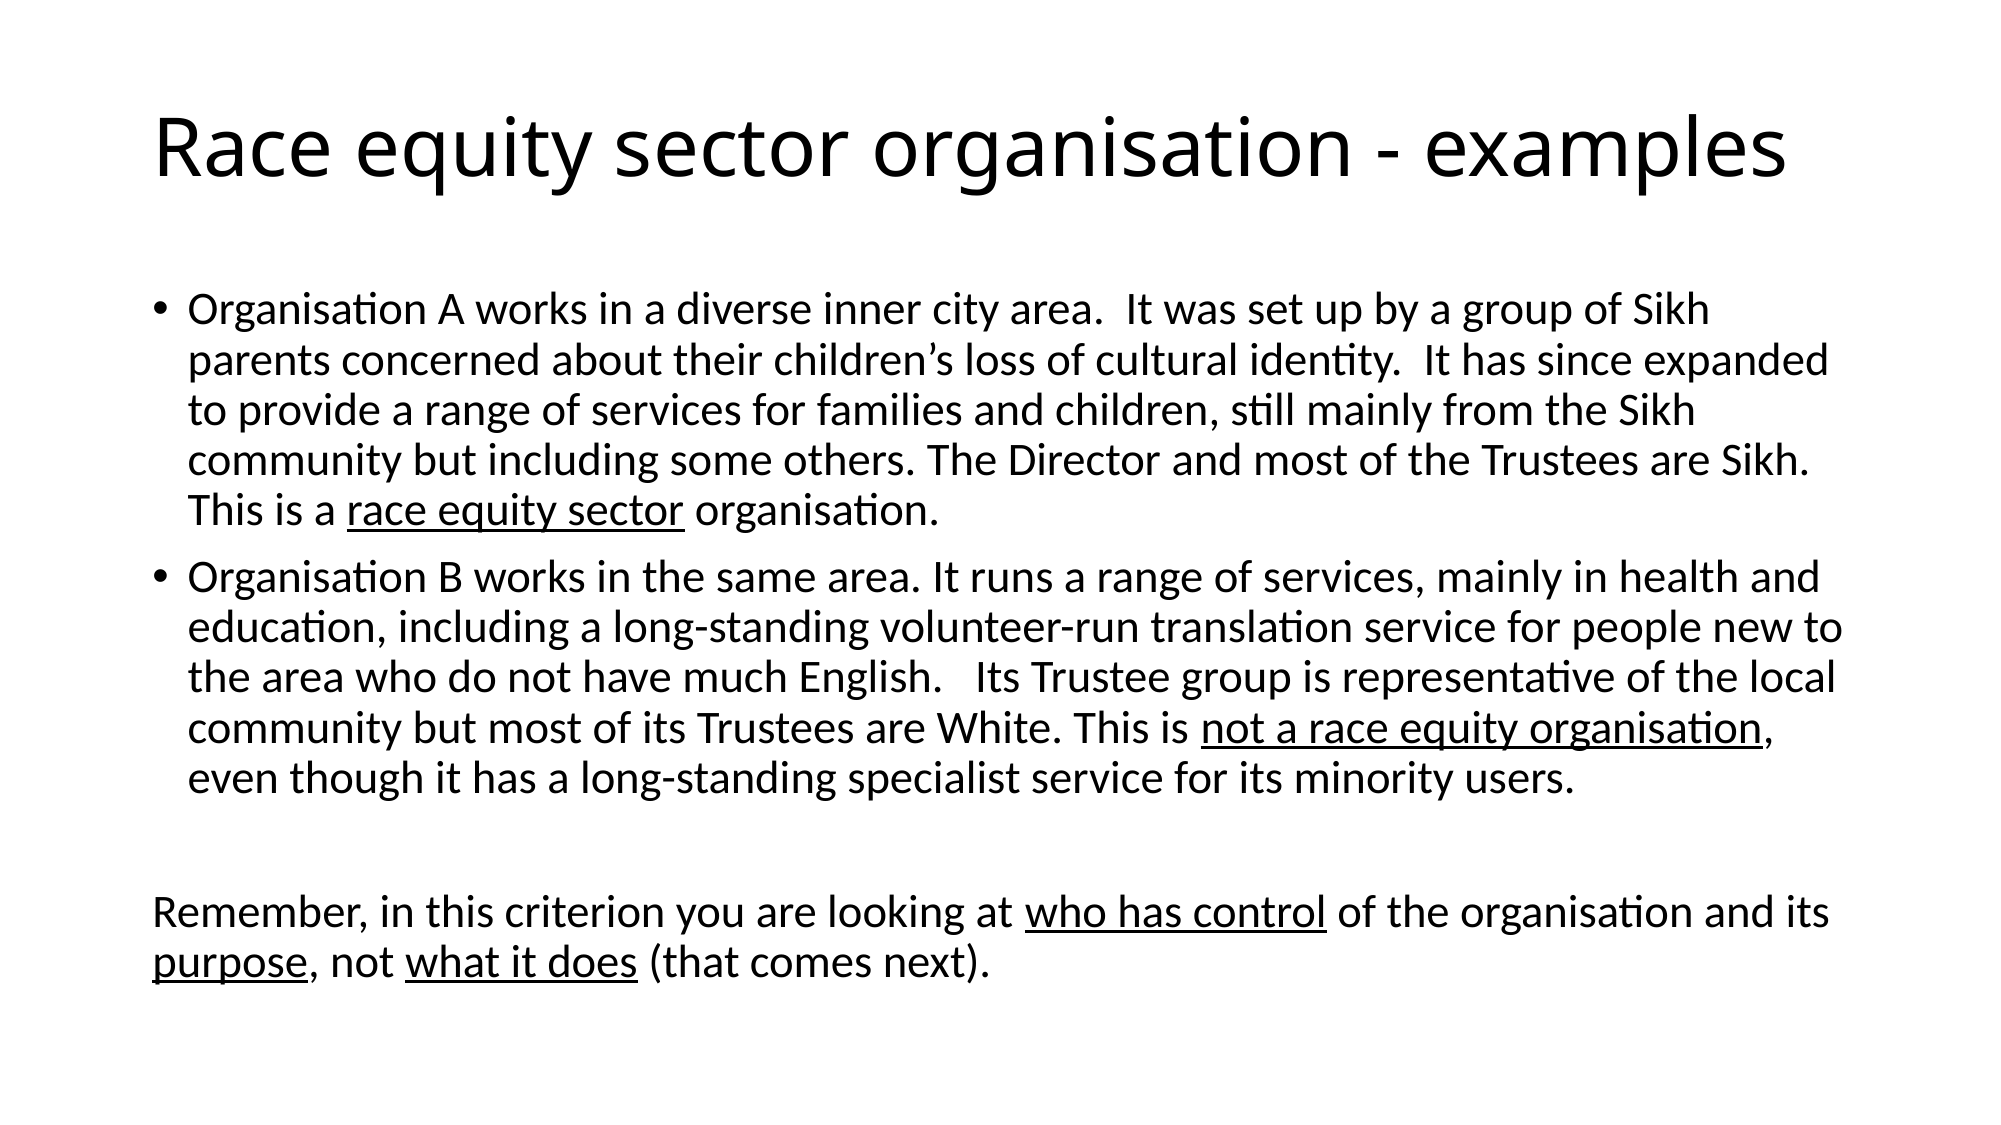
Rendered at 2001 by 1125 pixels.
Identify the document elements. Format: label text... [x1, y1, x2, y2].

title Race equity sector organisation - examples [137, 59, 1863, 241]
list Organisation A works in a diverse inner city area. It was set up by a group of Sikh parents concerned about their children’s loss of cultural identity. It has since expanded to provide a range of services for families and children, still mainly from the Sikh community but including some others. The Director and most of the Trustees are Sikh. This is a race equity sector organisation. Organisation B works in the same area. It runs a range of services, mainly in health and education, including a long-standing volunteer-run translation service for people new to the area who do not have much English. Its Trustee group is representative of the local community but most of its Trustees are White. This is not a race equity organisation, even though it has a long-standing specialist service for its minority users. Remember, in this criterion you are looking at who has control of the organisation and its purpose, not what it does (that comes next). [137, 277, 1863, 1040]
